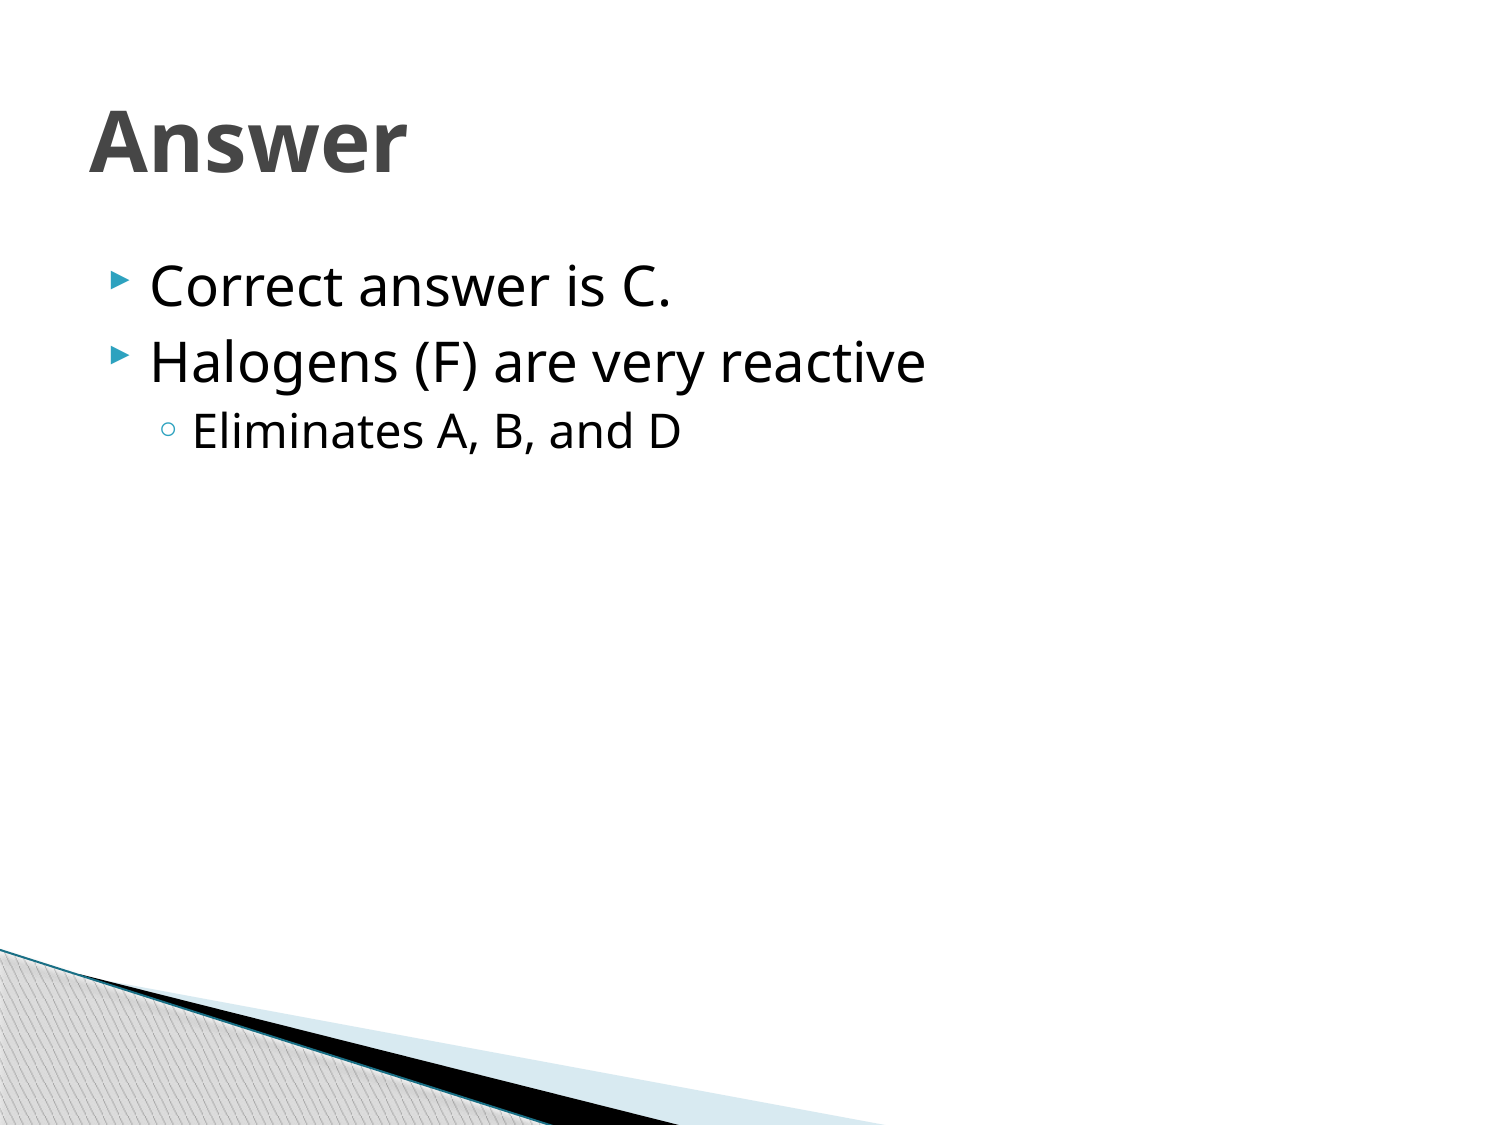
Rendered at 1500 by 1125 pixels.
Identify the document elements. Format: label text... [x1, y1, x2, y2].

list Correct answer is C. Halogens (F) are very reactive Eliminates A, B, and D [75, 243, 1425, 986]
title Answer [75, 45, 1425, 233]
